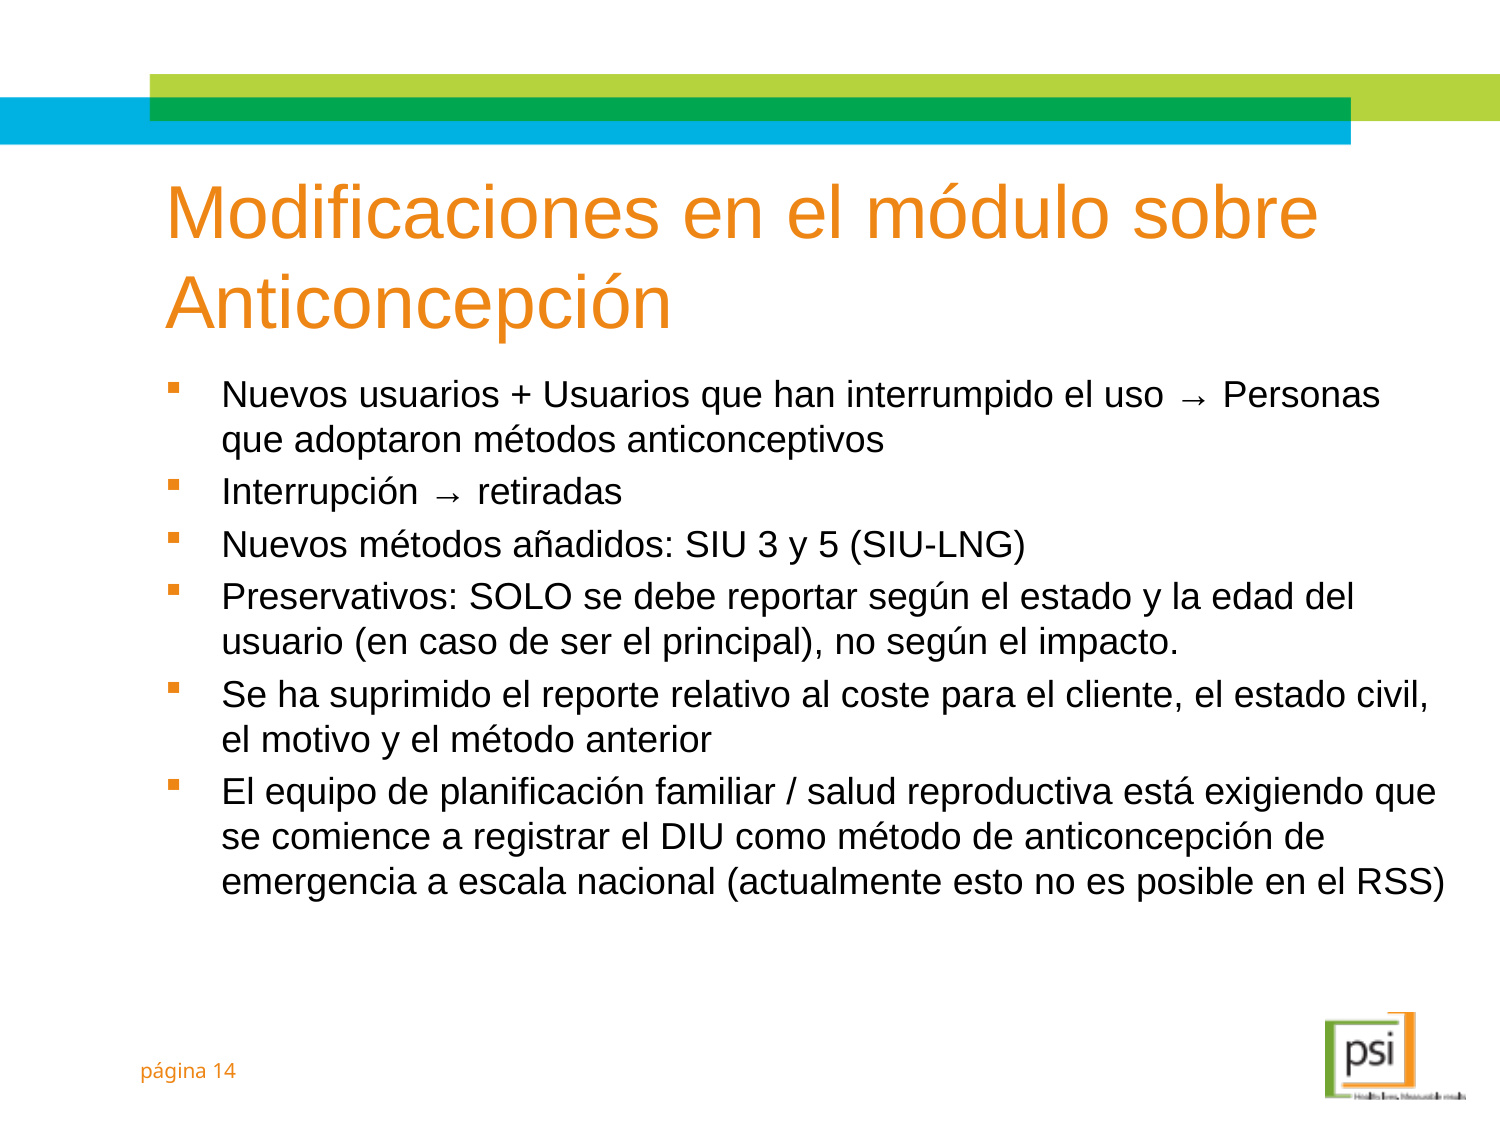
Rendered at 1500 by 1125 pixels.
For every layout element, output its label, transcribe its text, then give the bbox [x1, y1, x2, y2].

list Nuevos usuarios + Usuarios que han interrumpido el uso → Personas que adoptaron métodos anticonceptivos Interrupción → retiradas Nuevos métodos añadidos: SIU 3 y 5 (SIU-LNG) Preservativos: SOLO se debe reportar según el estado y la edad del usuario (en caso de ser el principal), no según el impacto. Se ha suprimido el reporte relativo al coste para el cliente, el estado civil, el motivo y el método anterior El equipo de planificación familiar / salud reproductiva está exigiendo que se comience a registrar el DIU como método de anticoncepción de emergencia a escala nacional (actualmente esto no es posible en el RSS) [149, 362, 1463, 1051]
title Modificaciones en el módulo sobre Anticoncepción [149, 198, 1438, 308]
picture [0, 0, 1500, 1125]
slide_number página 14 [124, 1049, 438, 1101]
